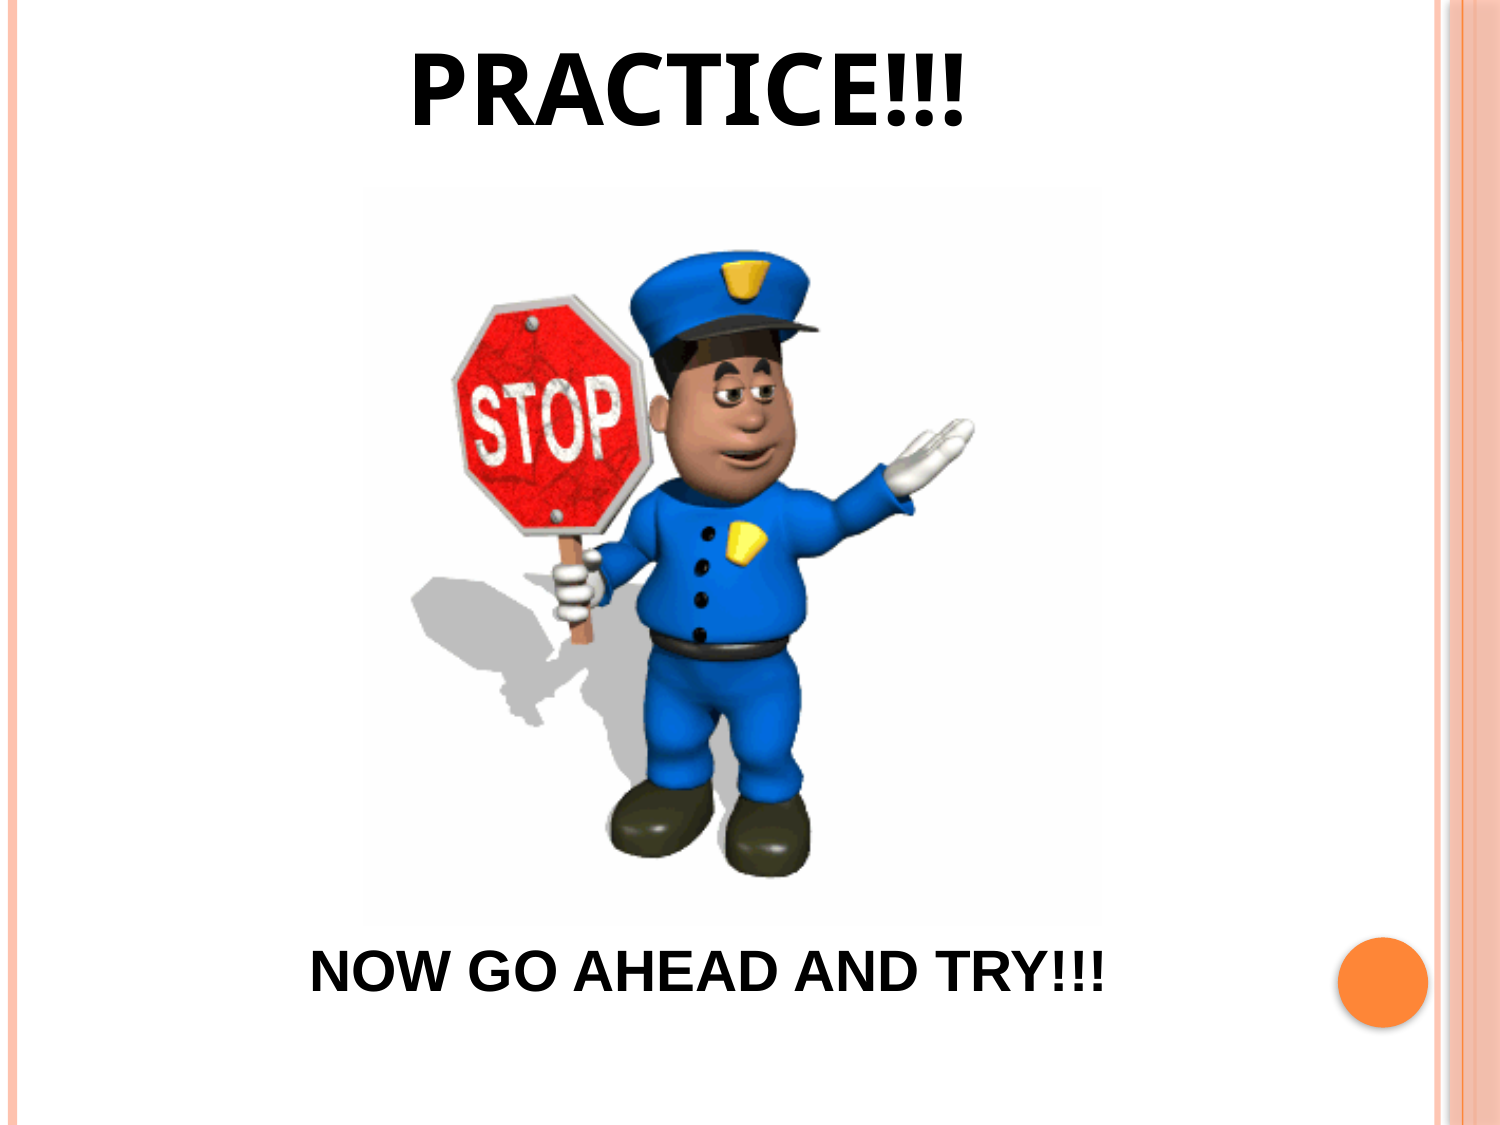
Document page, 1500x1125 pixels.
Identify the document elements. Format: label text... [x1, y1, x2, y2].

picture [362, 186, 1103, 927]
text_box NOW GO AHEAD AND TRY!!! [257, 925, 1161, 1011]
title PRACTICE!!! [75, 0, 1300, 153]
